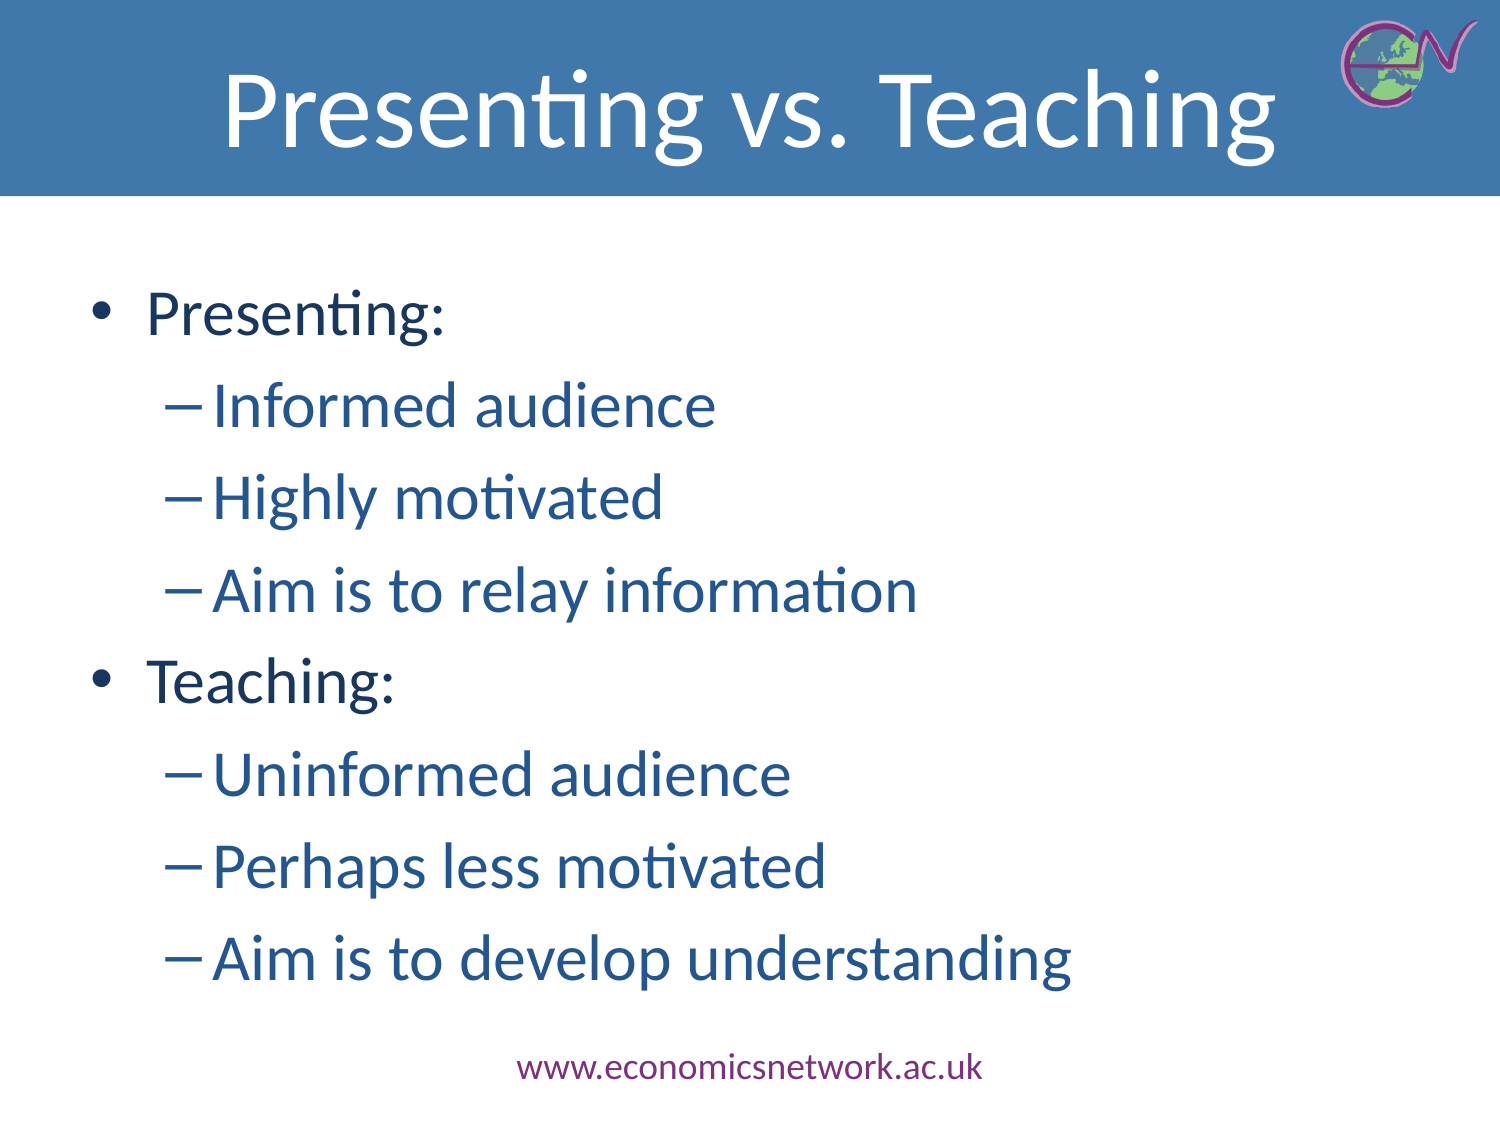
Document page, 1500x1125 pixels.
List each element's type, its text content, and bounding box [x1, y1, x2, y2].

list Presenting: Informed audience Highly motivated Aim is to relay information Teaching: Uninformed audience Perhaps less motivated Aim is to develop understanding [75, 262, 1425, 1005]
picture [1425, 19, 1478, 108]
title Presenting vs. Teaching [75, 8, 1425, 197]
